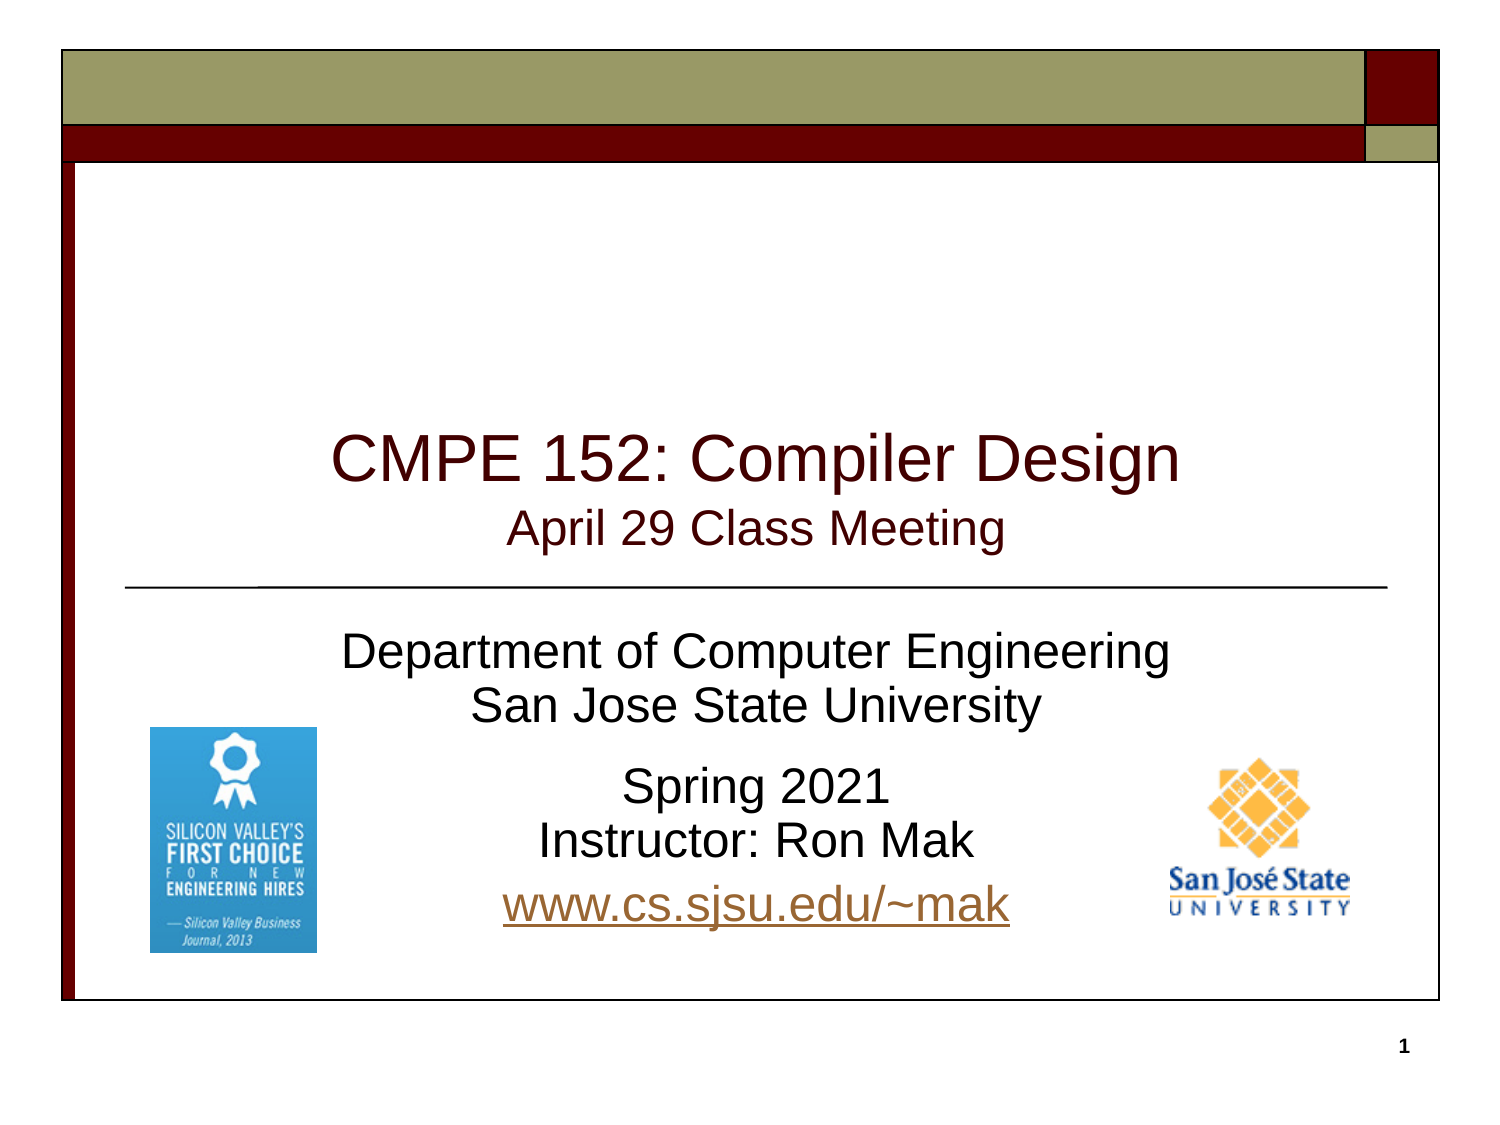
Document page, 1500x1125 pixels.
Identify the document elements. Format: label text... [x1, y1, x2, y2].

title CMPE 152: Compiler Design April 29 Class Meeting [125, 224, 1388, 563]
picture [149, 727, 317, 953]
picture [1169, 752, 1351, 923]
subtitle Department of Computer Engineering San Jose State University Spring 2021 Instructor: Ron Mak www.cs.sjsu.edu/~mak [125, 617, 1388, 956]
slide_number 1 [1074, 1025, 1425, 1100]
